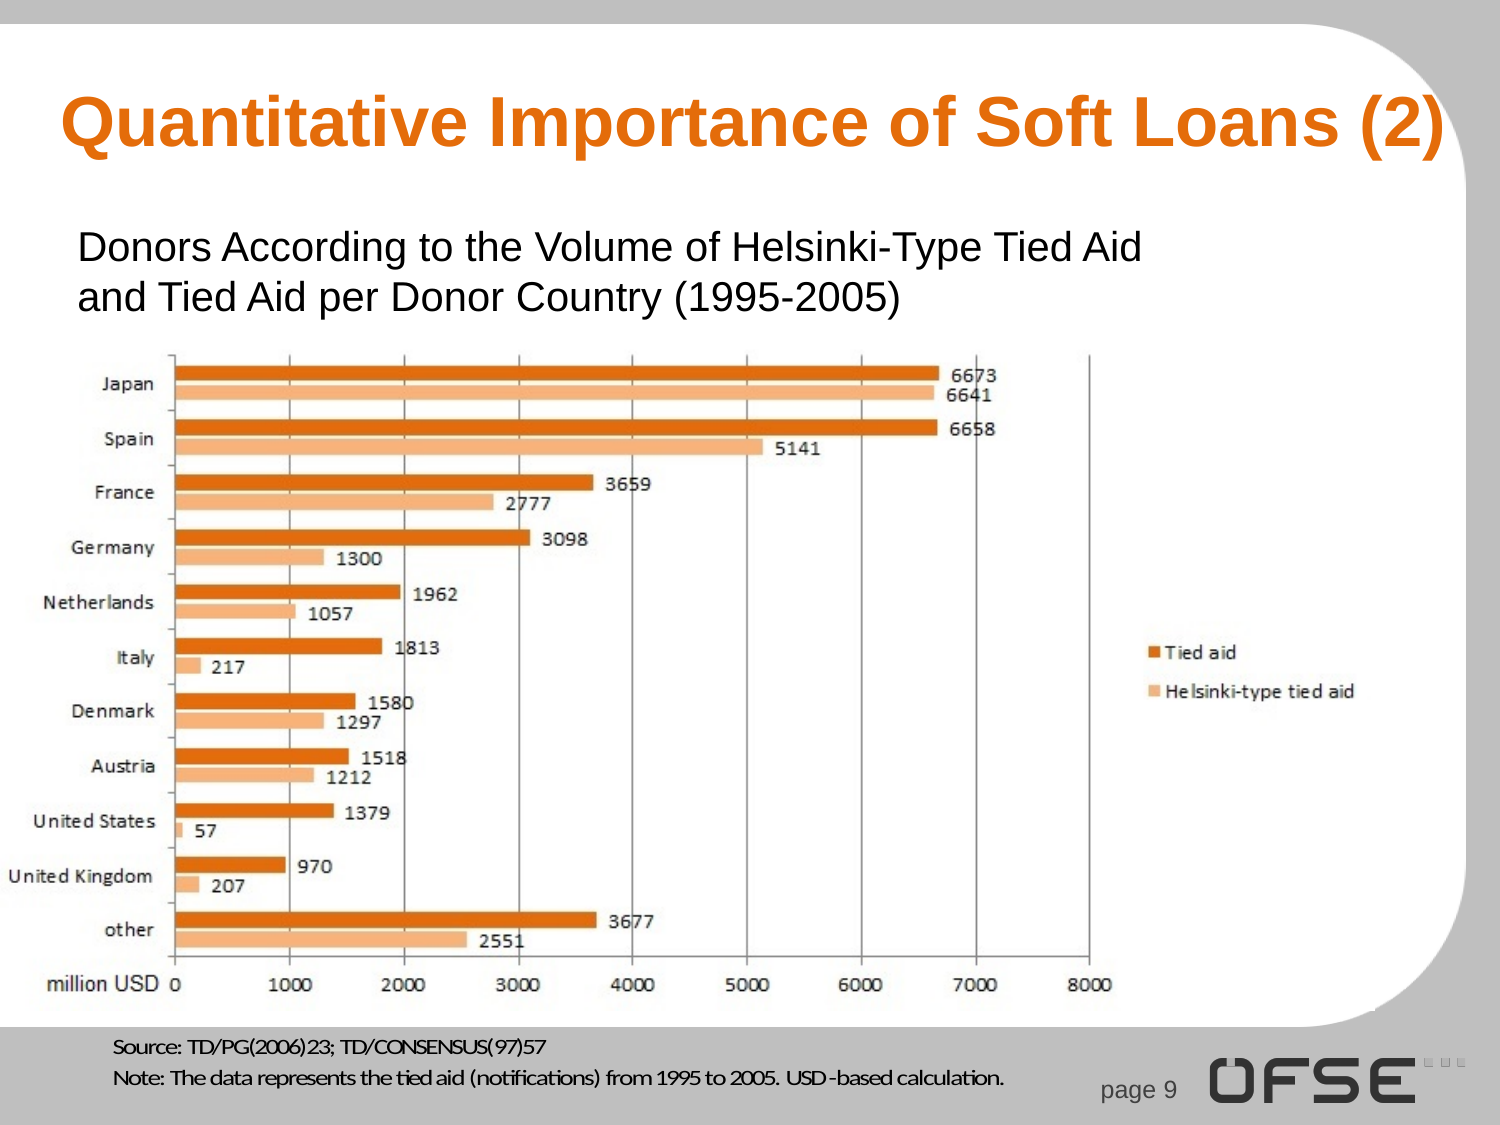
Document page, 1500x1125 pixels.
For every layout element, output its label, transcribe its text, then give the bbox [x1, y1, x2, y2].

text_box page 9 [1096, 1066, 1210, 1113]
text_box Donors According to the Volume of Helsinki-Type Tied Aid and Tied Aid per Donor Country (1995-2005) [62, 212, 1438, 328]
picture [112, 1033, 1093, 1119]
picture [0, 22, 1468, 1029]
text_box Quantitative Importance of Soft Loans (2) [46, 29, 1477, 207]
